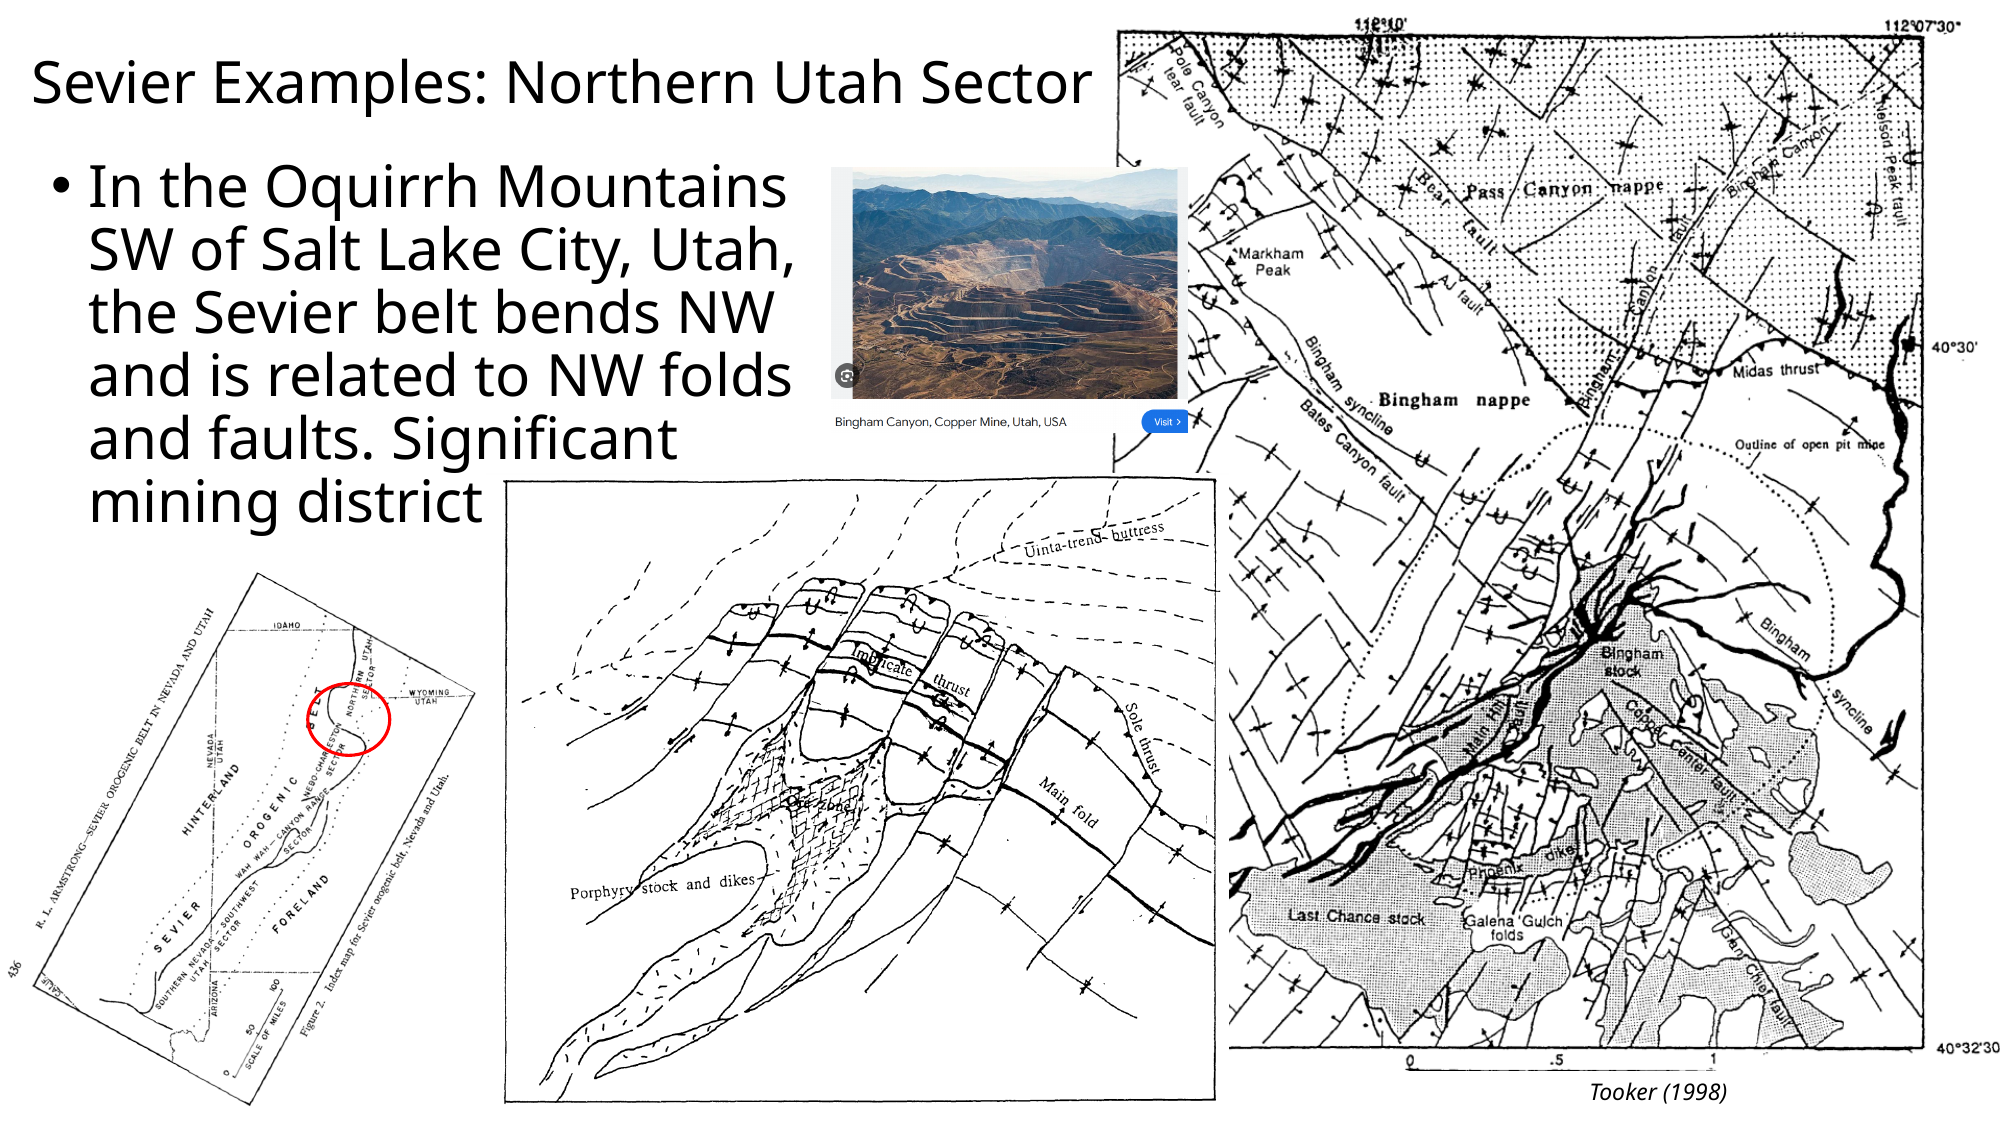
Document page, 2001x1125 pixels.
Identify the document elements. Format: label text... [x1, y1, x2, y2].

text_box Tooker (1998) [1574, 1071, 1860, 1113]
list In the Oquirrh Mountains SW of Salt Lake City, Utah, the Sevier belt bends NW and is related to NW folds and faults. Significant mining districts. [36, 149, 841, 677]
title Sevier Examples: Northern Utah Sector [16, 0, 1347, 170]
picture [0, 12, 2000, 1125]
